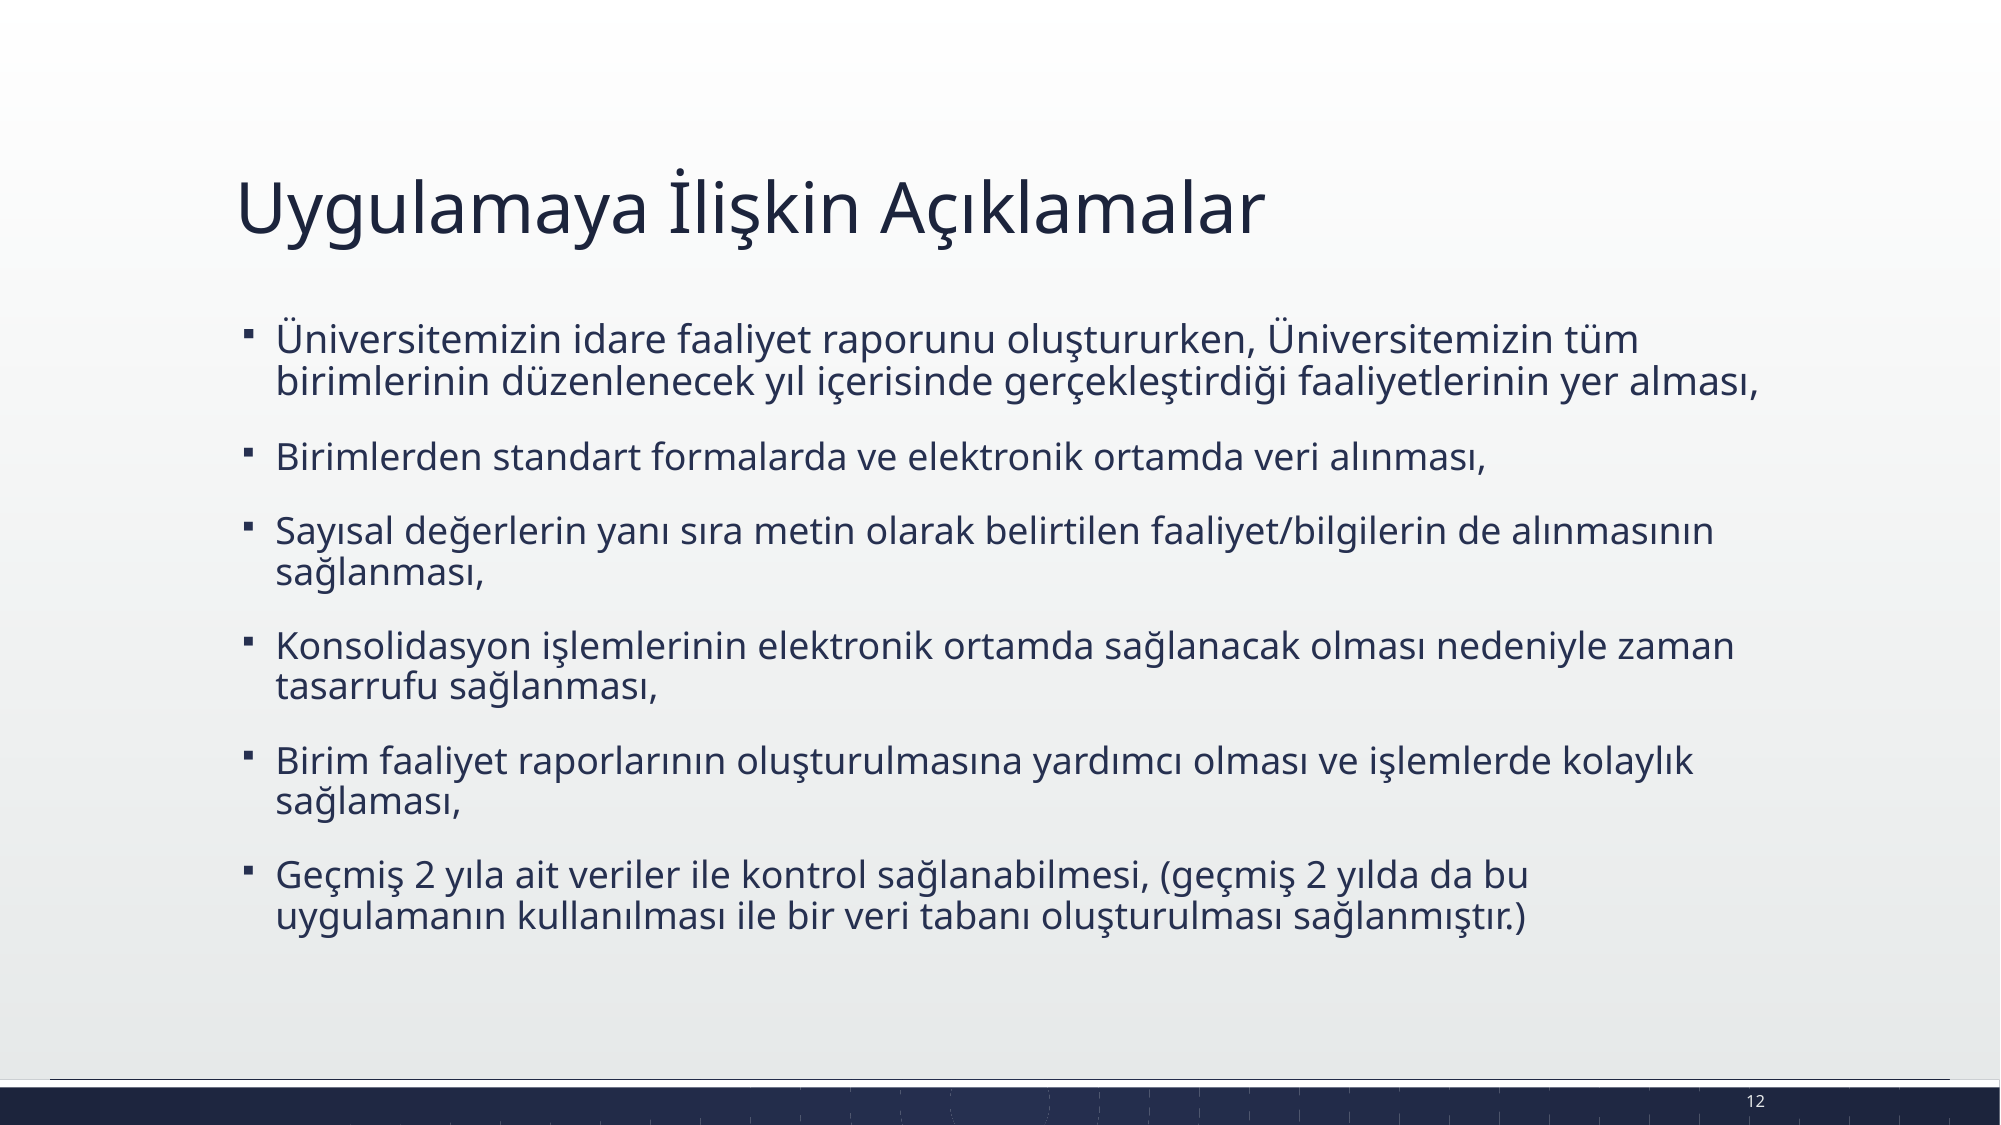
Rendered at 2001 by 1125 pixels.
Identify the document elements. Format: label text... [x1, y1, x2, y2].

title Uygulamaya İlişkin Açıklamalar [220, 54, 1781, 257]
list Üniversitemizin idare faaliyet raporunu oluştururken, Üniversitemizin tüm birimlerinin düzenlenecek yıl içerisinde gerçekleştirdiği faaliyetlerinin yer alması, Birimlerden standart formalarda ve elektronik ortamda veri alınması, Sayısal değerlerin yanı sıra metin olarak belirtilen faaliyet/bilgilerin de alınmasının sağlanması, Konsolidasyon işlemlerinin elektronik ortamda sağlanacak olması nedeniyle zaman tasarrufu sağlanması, Birim faaliyet raporlarının oluşturulmasına yardımcı olması ve işlemlerde kolaylık sağlaması, Geçmiş 2 yıla ait veriler ile kontrol sağlanabilmesi, (geçmiş 2 yılda da bu uygulamanın kullanılması ile bir veri tabanı oluşturulması sağlanmıştır.) [219, 311, 1780, 990]
slide_number 12 [1674, 1083, 1780, 1122]
